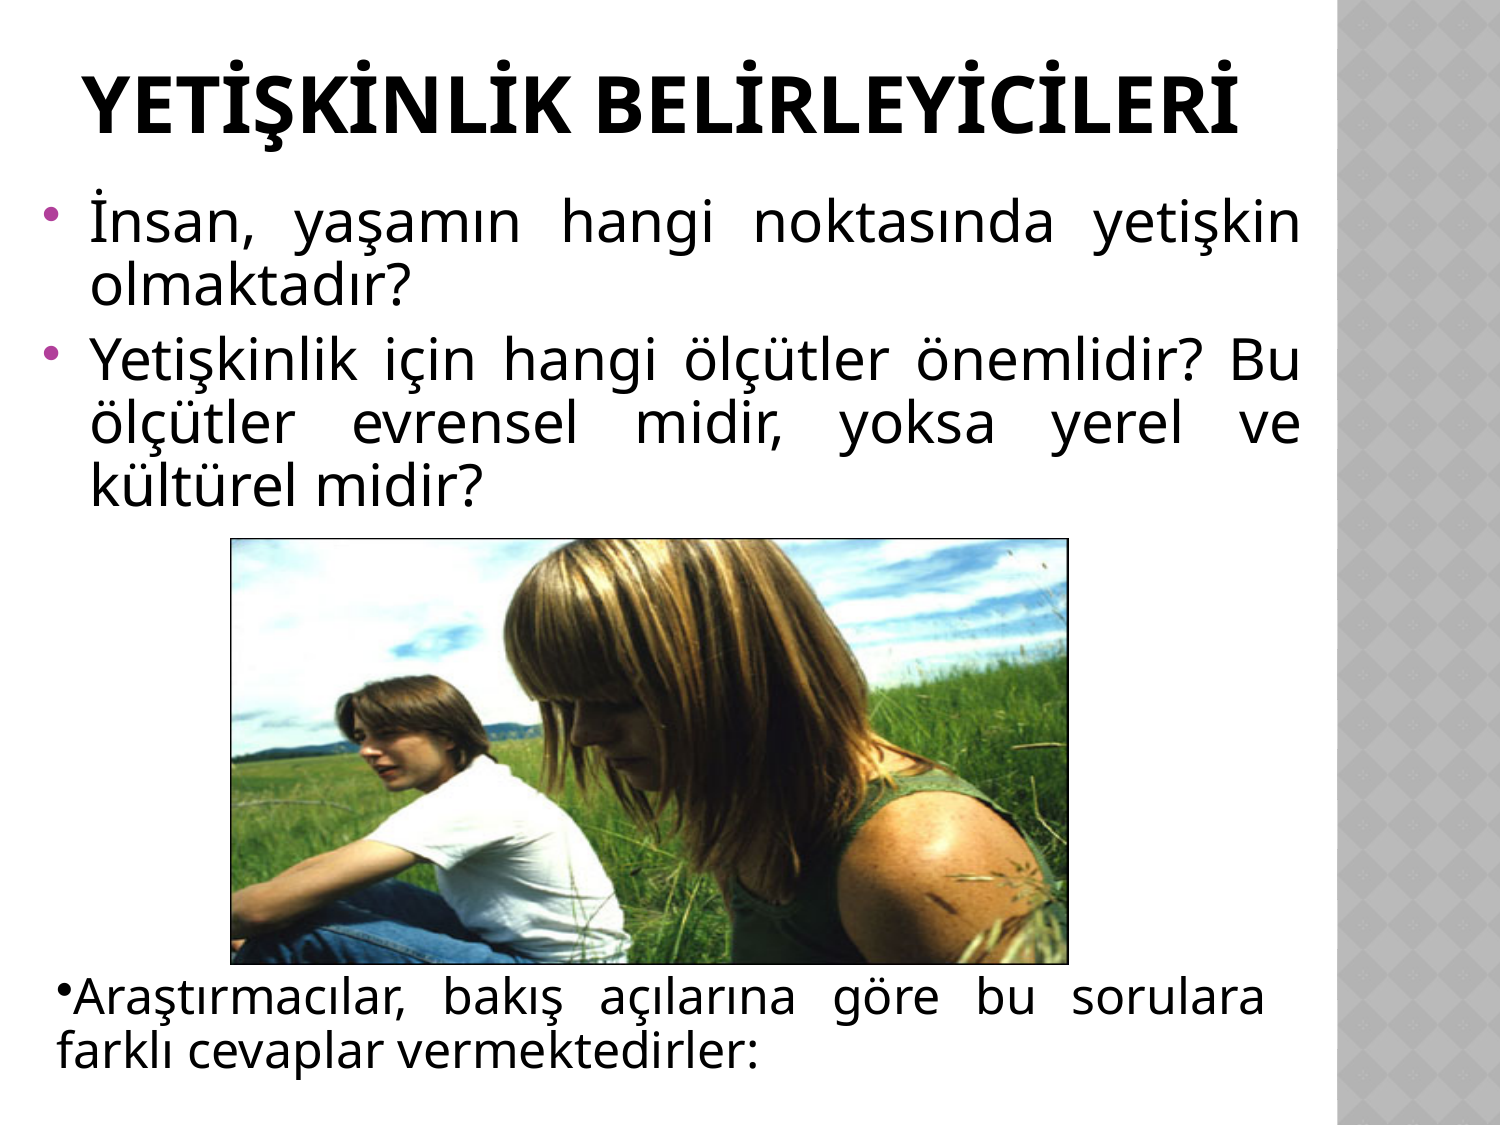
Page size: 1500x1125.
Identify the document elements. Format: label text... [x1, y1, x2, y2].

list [229, 538, 1070, 965]
title YETİŞKİNLİK BELİRLEYİCİLERİ [17, 30, 1306, 149]
list İnsan, yaşamın hangi noktasında yetişkin olmaktadır? Yetişkinlik için hangi ölçütler önemlidir? Bu ölçütler evrensel midir, yoksa yerel ve kültürel midir? [29, 184, 1317, 528]
text_box Araştırmacılar, bakış açılarına göre bu sorulara farklı cevaplar vermektedirler: [41, 964, 1282, 1087]
